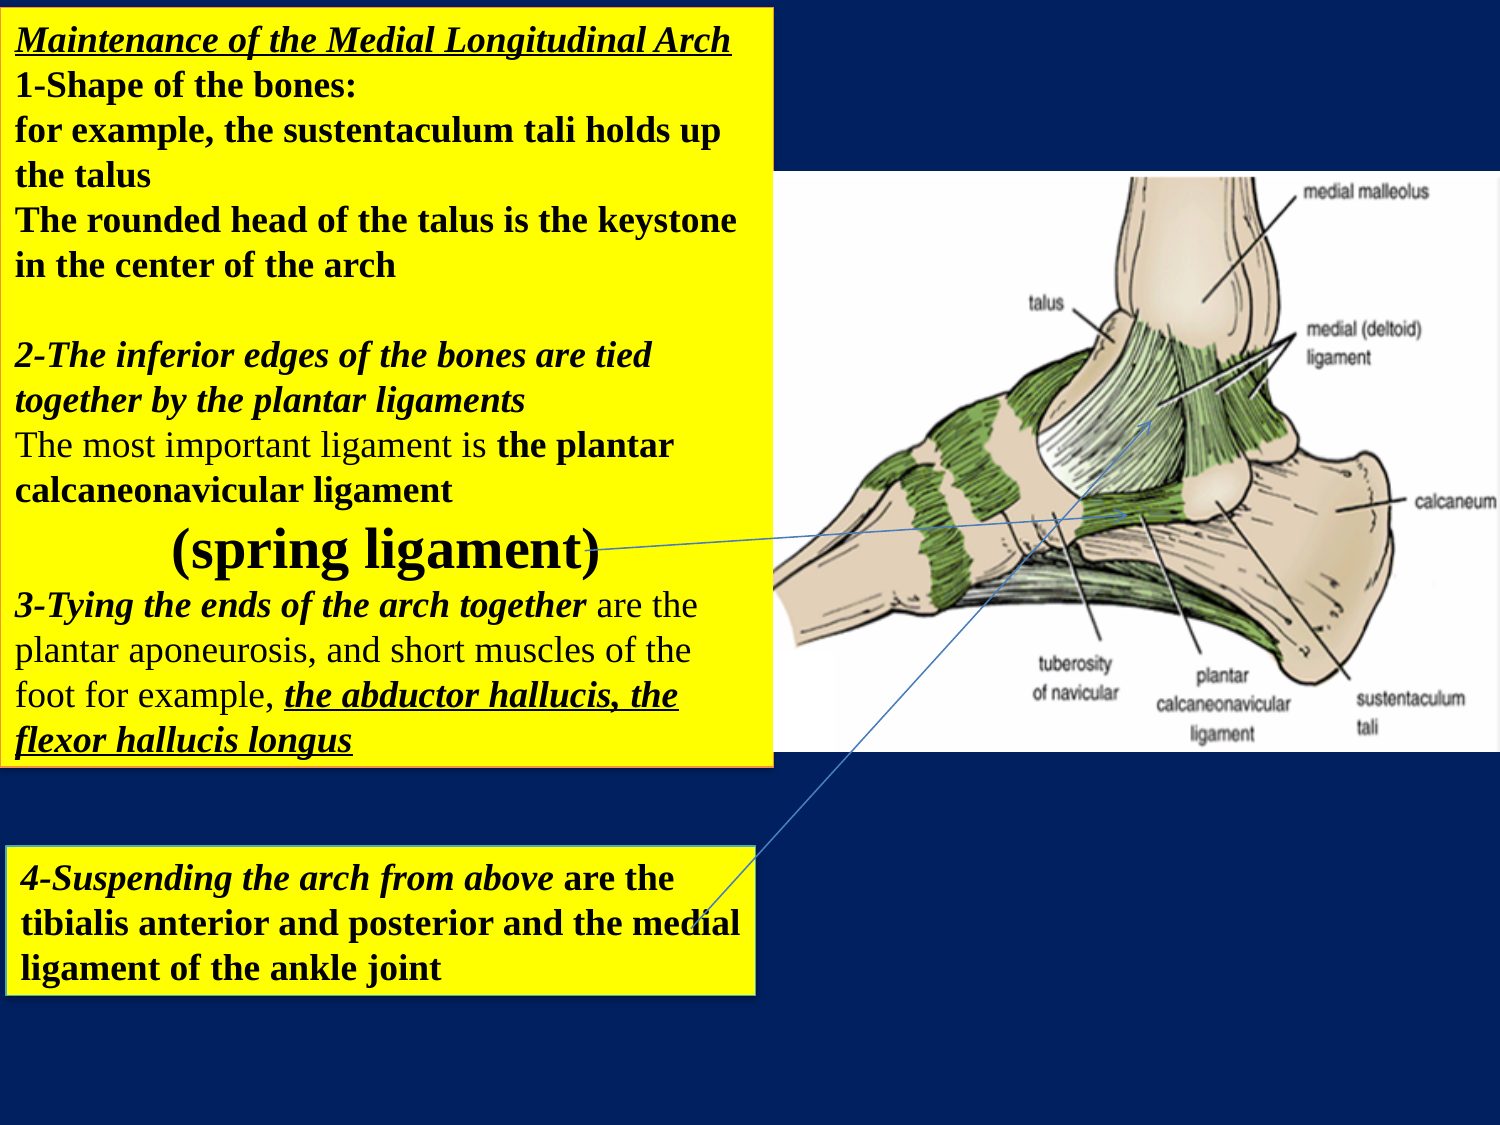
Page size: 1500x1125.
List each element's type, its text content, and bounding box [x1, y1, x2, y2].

text_box 4-Suspending the arch from above are the tibialis anterior and posterior and the medial ligament of the ankle joint [5, 845, 756, 996]
picture [773, 171, 1500, 752]
text_box Maintenance of the Medial Longitudinal Arch 1-Shape of the bones: for example, the sustentaculum tali holds up the talus The rounded head of the talus is the keystone in the center of the arch 2-The inferior edges of the bones are tied together by the plantar ligaments The most important ligament is the plantar calcaneonavicular ligament (spring ligament) 3-Tying the ends of the arch together are the plantar aponeurosis, and short muscles of the foot for example, the abductor hallucis, the flexor hallucis longus [0, 7, 774, 768]
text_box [690, 420, 1152, 929]
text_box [584, 514, 685, 551]
